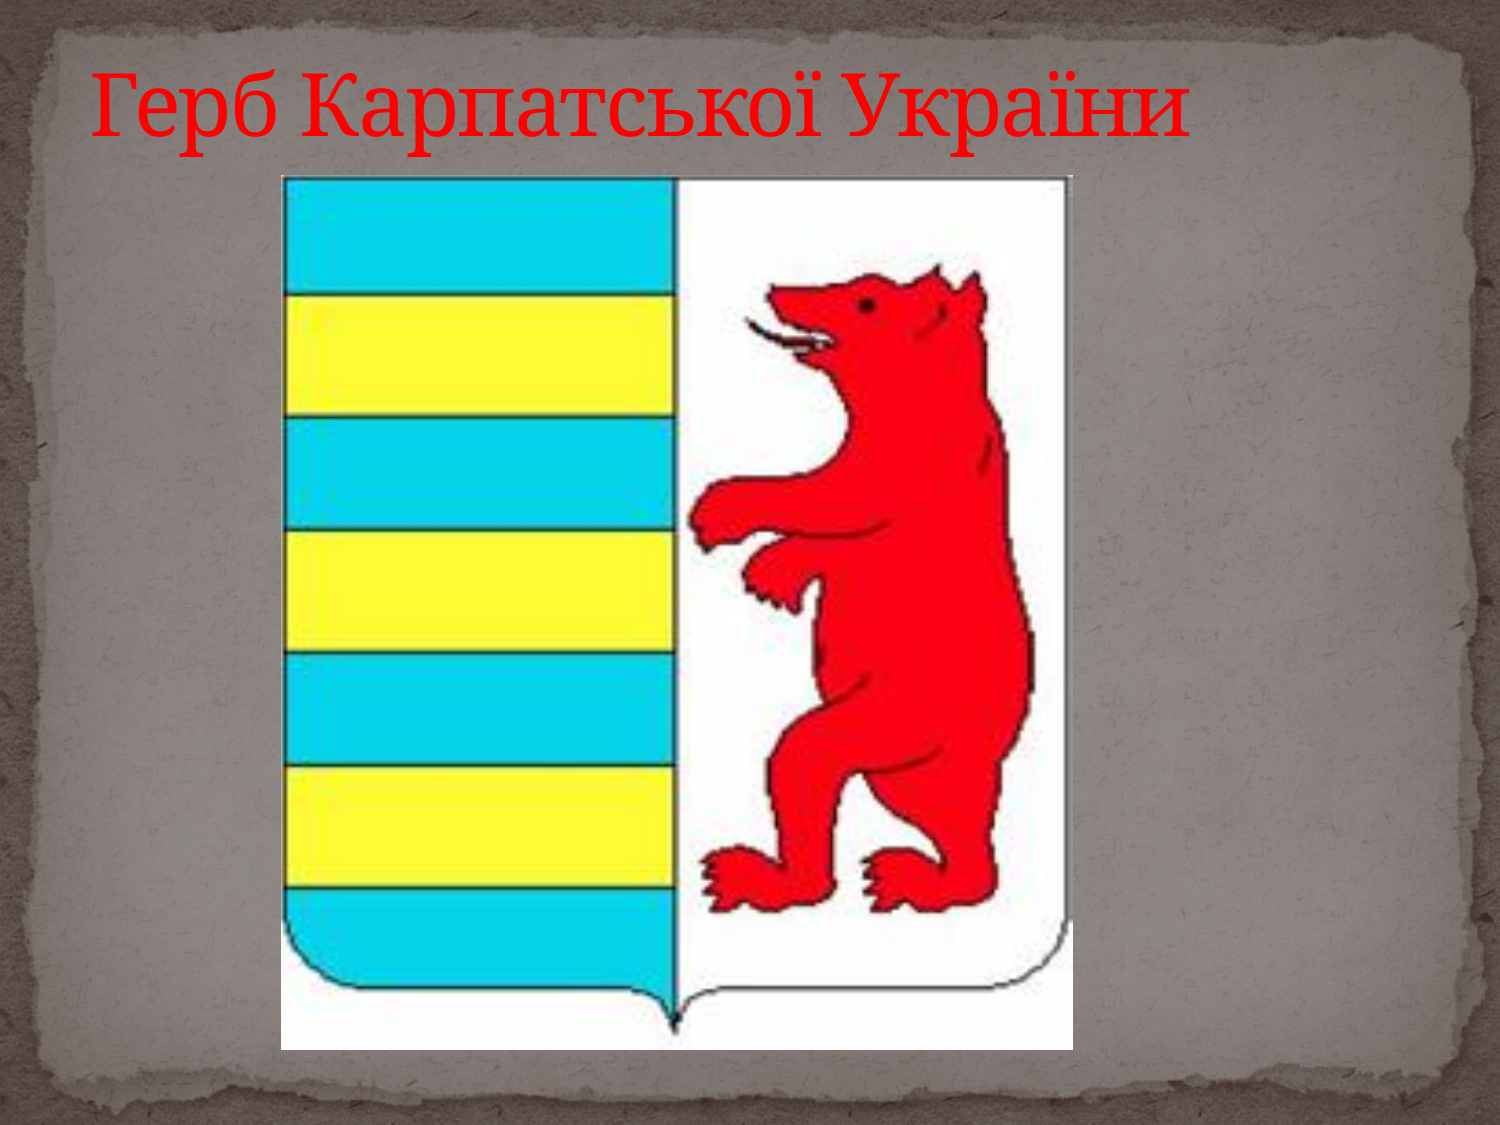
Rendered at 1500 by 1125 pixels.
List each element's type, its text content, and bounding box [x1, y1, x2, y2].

title Герб Карпатської України [74, 0, 1425, 161]
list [284, 178, 1071, 1049]
